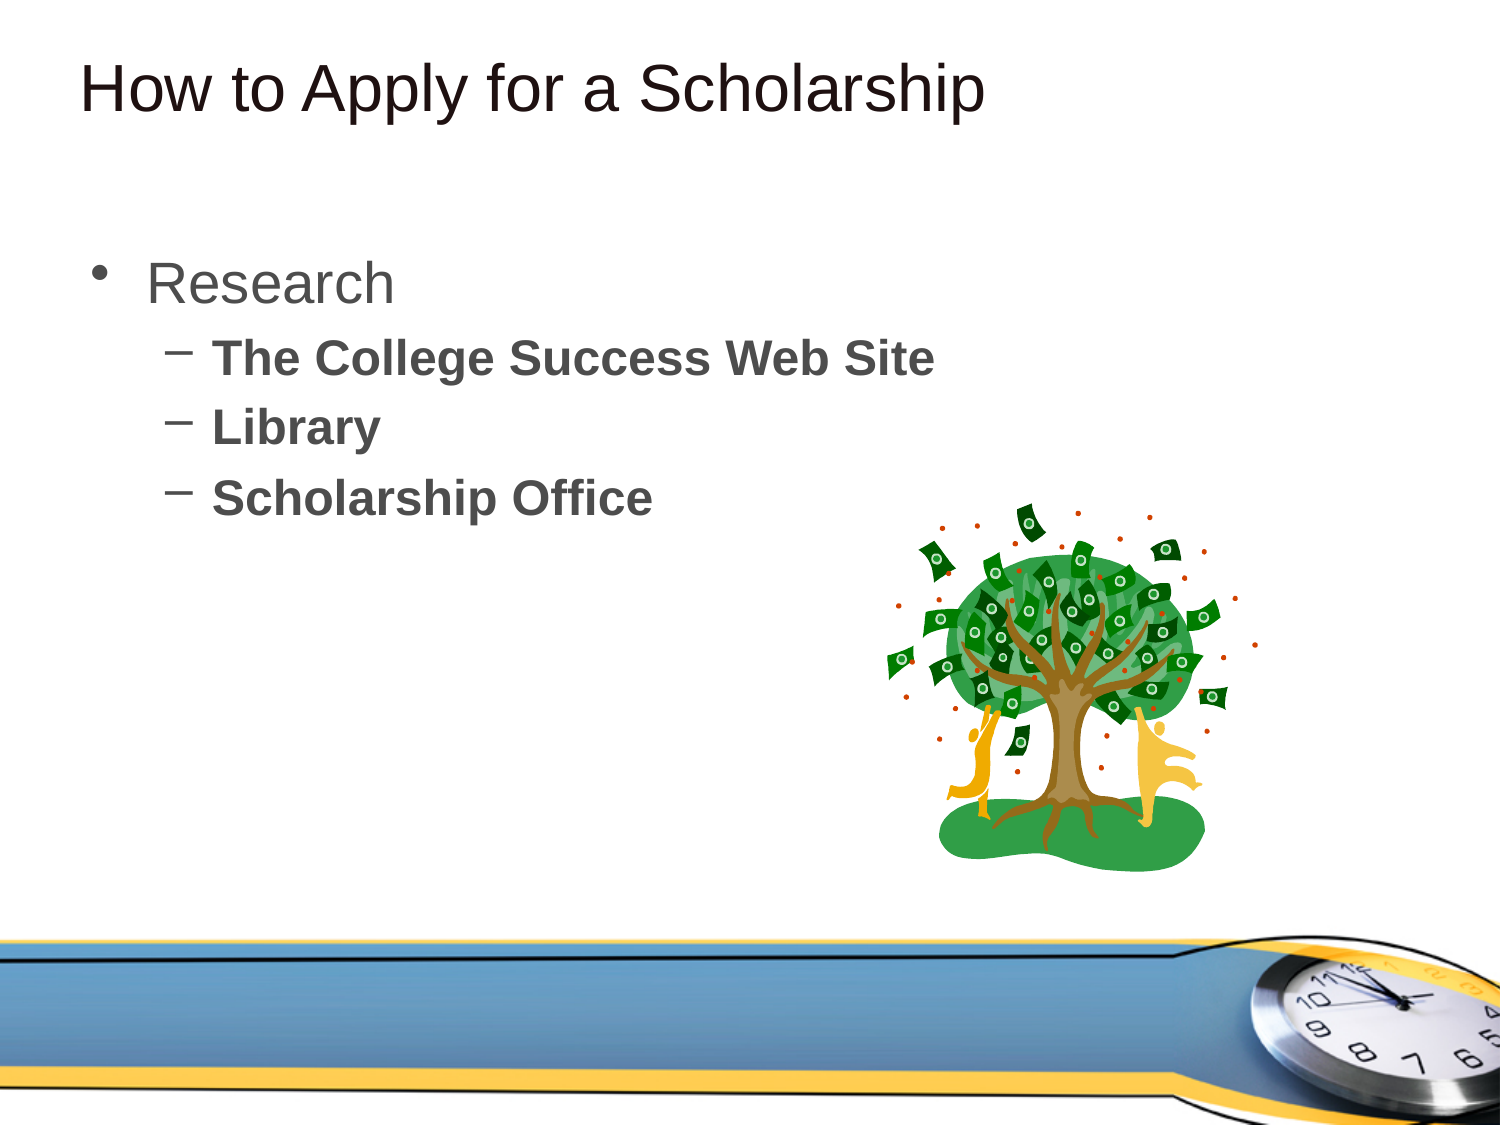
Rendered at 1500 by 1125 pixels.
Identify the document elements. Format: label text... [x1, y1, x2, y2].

title How to Apply for a Scholarship [64, 42, 1057, 126]
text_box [887, 499, 1262, 876]
picture [0, 0, 1500, 1125]
list Research The College Success Web Site Library Scholarship Office [75, 237, 1150, 825]
